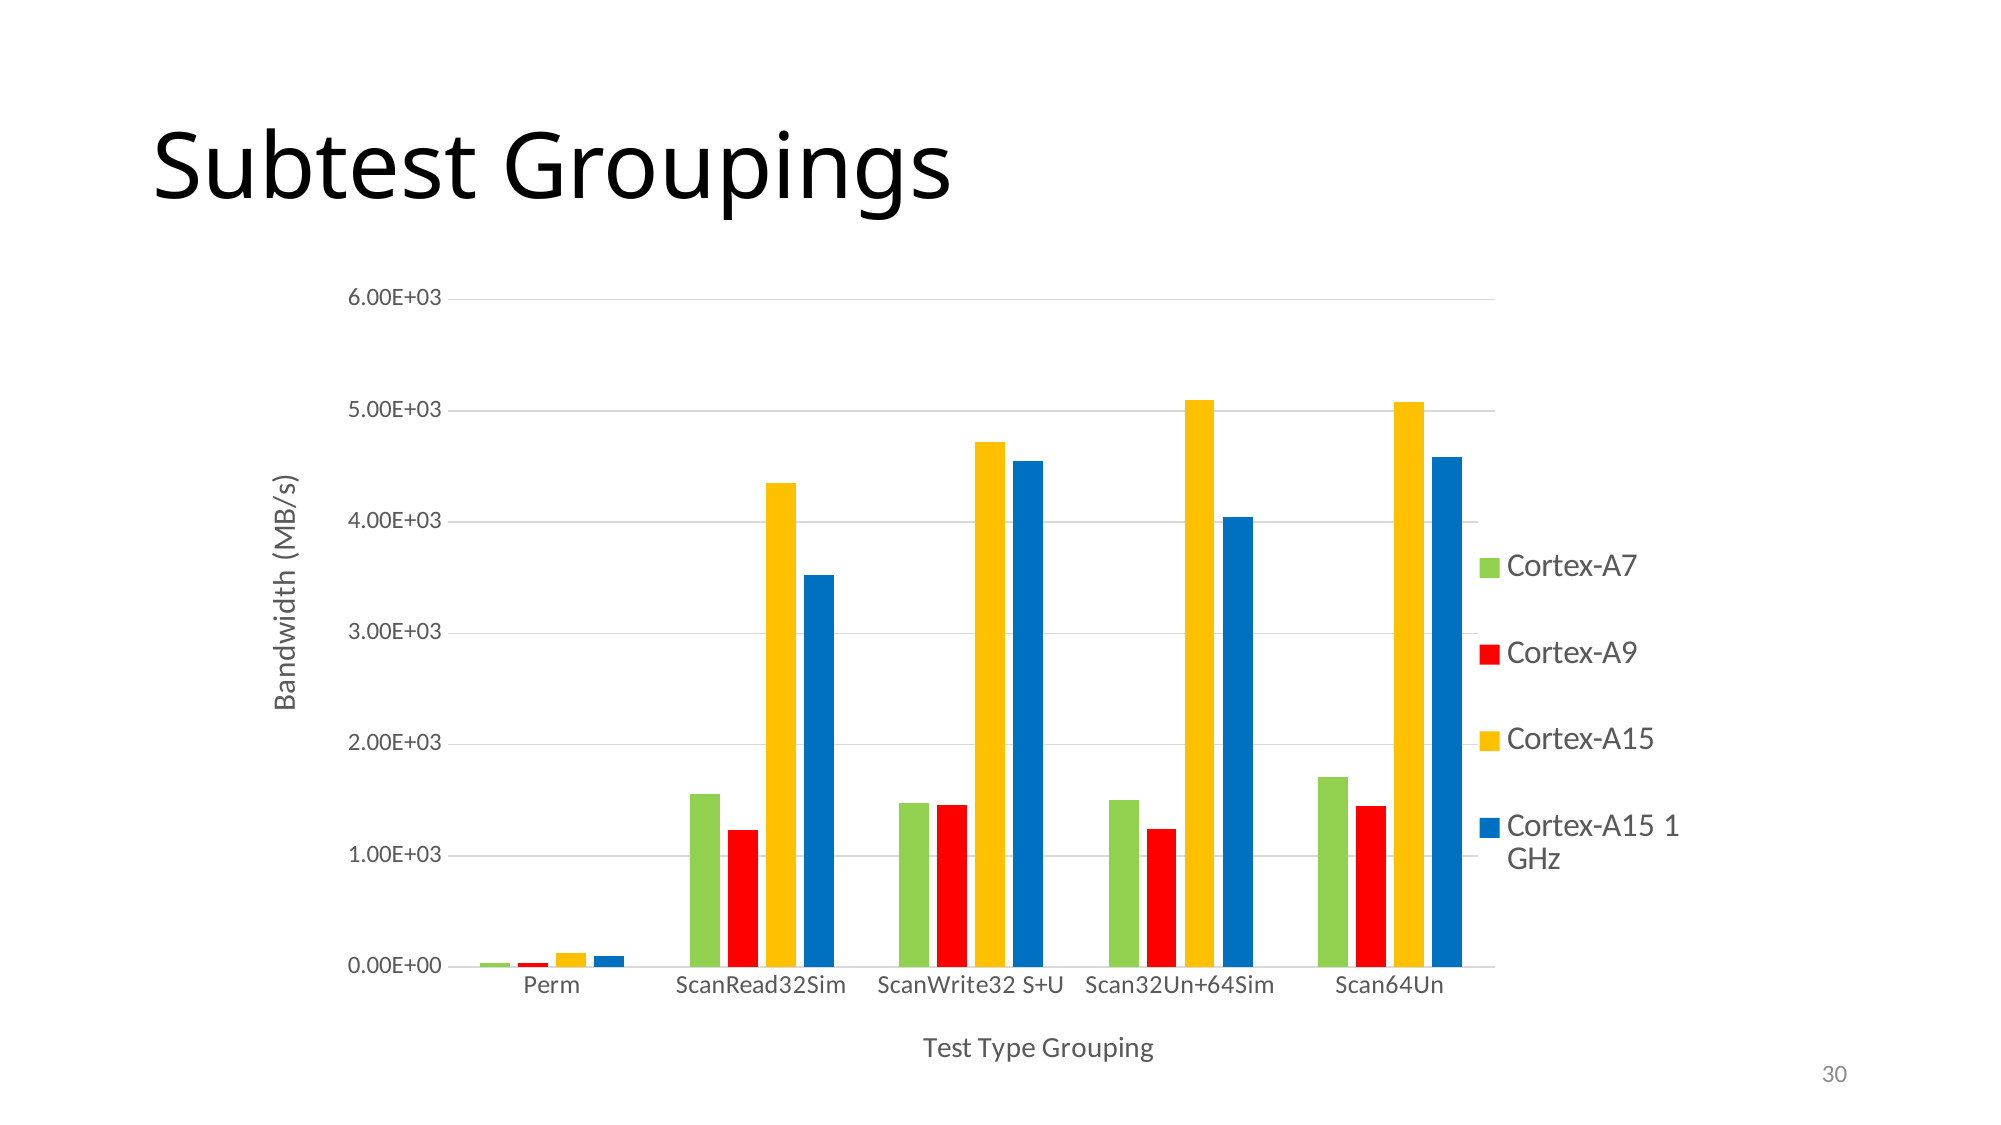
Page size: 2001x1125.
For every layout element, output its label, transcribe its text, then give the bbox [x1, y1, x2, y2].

chart [253, 257, 1703, 1080]
slide_number 30 [1412, 1042, 1863, 1103]
title Subtest Groupings [137, 59, 1863, 278]
